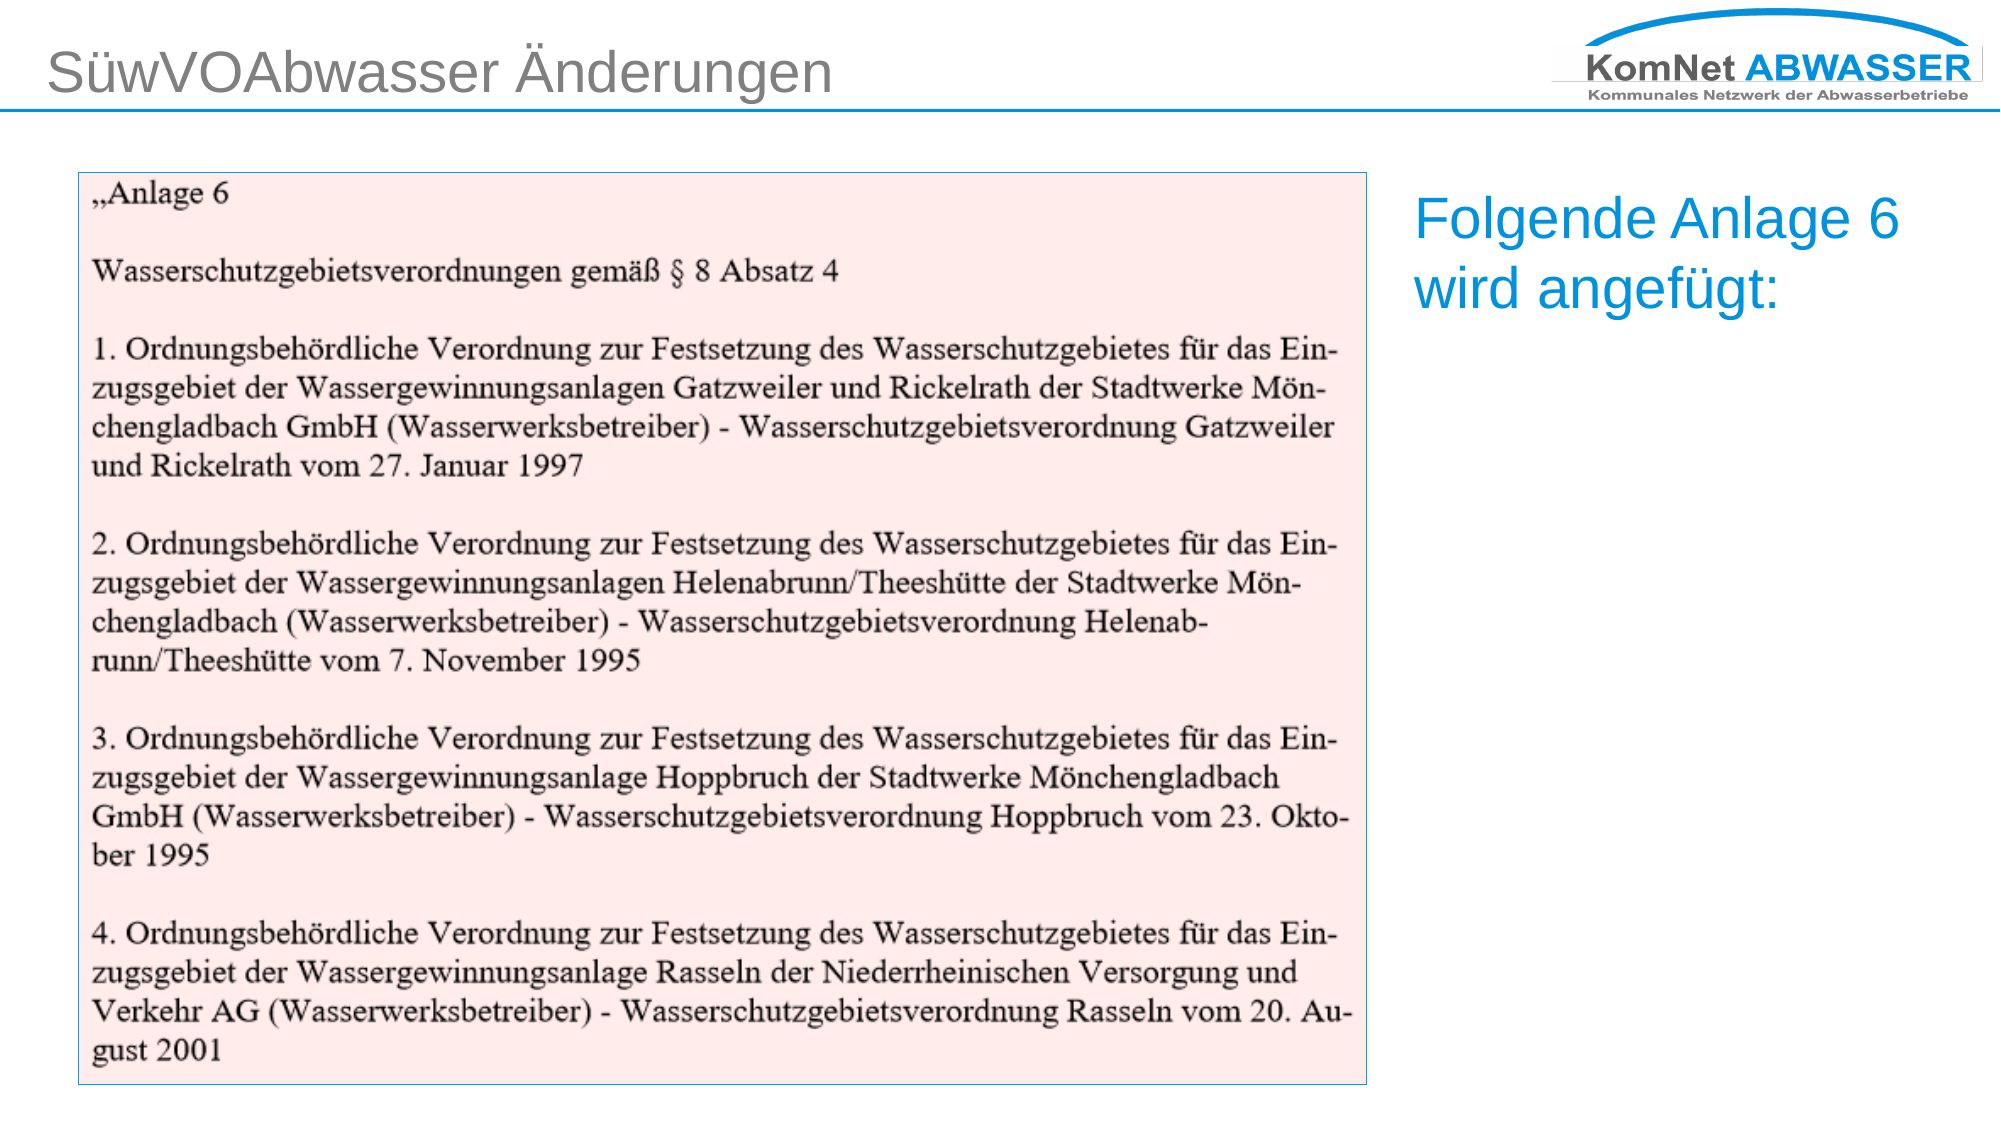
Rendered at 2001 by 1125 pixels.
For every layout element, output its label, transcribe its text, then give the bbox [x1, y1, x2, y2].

picture [80, 174, 1365, 1083]
picture [1814, 8, 2001, 108]
title SüwVOAbwasser Änderungen [31, 16, 1832, 123]
list Folgende Anlage 6 wird angefügt: [1399, 172, 1922, 1076]
picture [1551, 8, 1739, 16]
